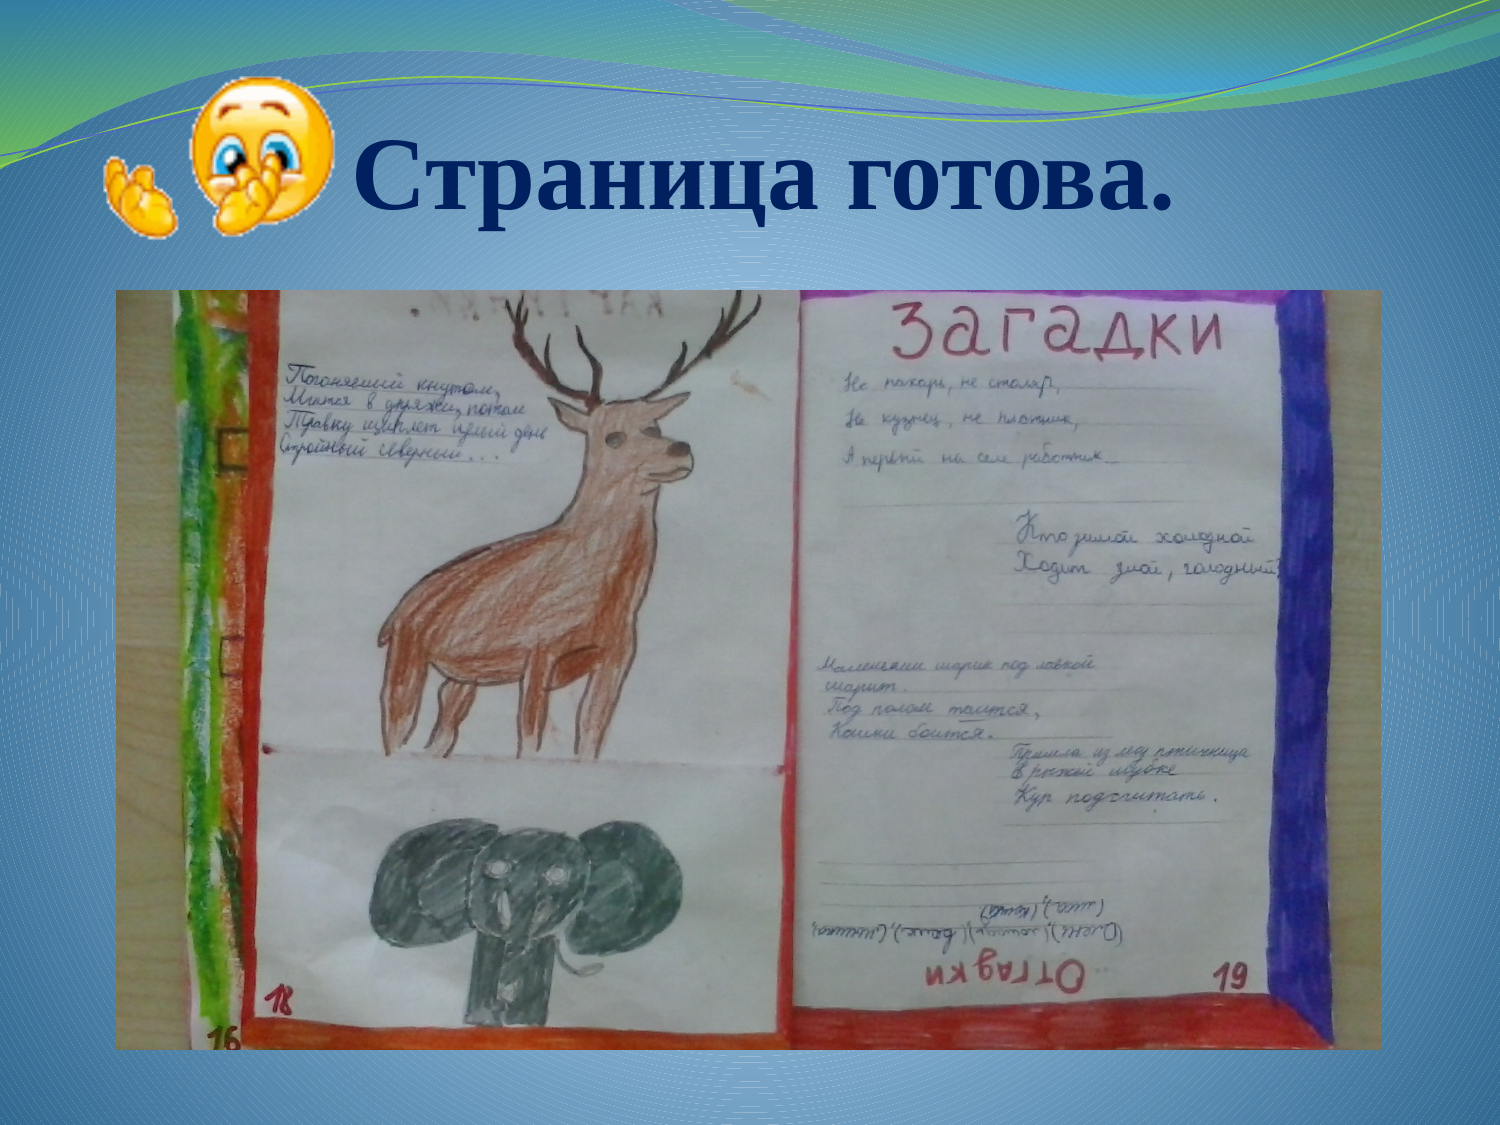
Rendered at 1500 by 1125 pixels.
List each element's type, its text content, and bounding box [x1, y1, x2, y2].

picture [102, 71, 347, 246]
picture [116, 290, 1381, 1050]
title Страница готова. [88, 42, 1439, 231]
